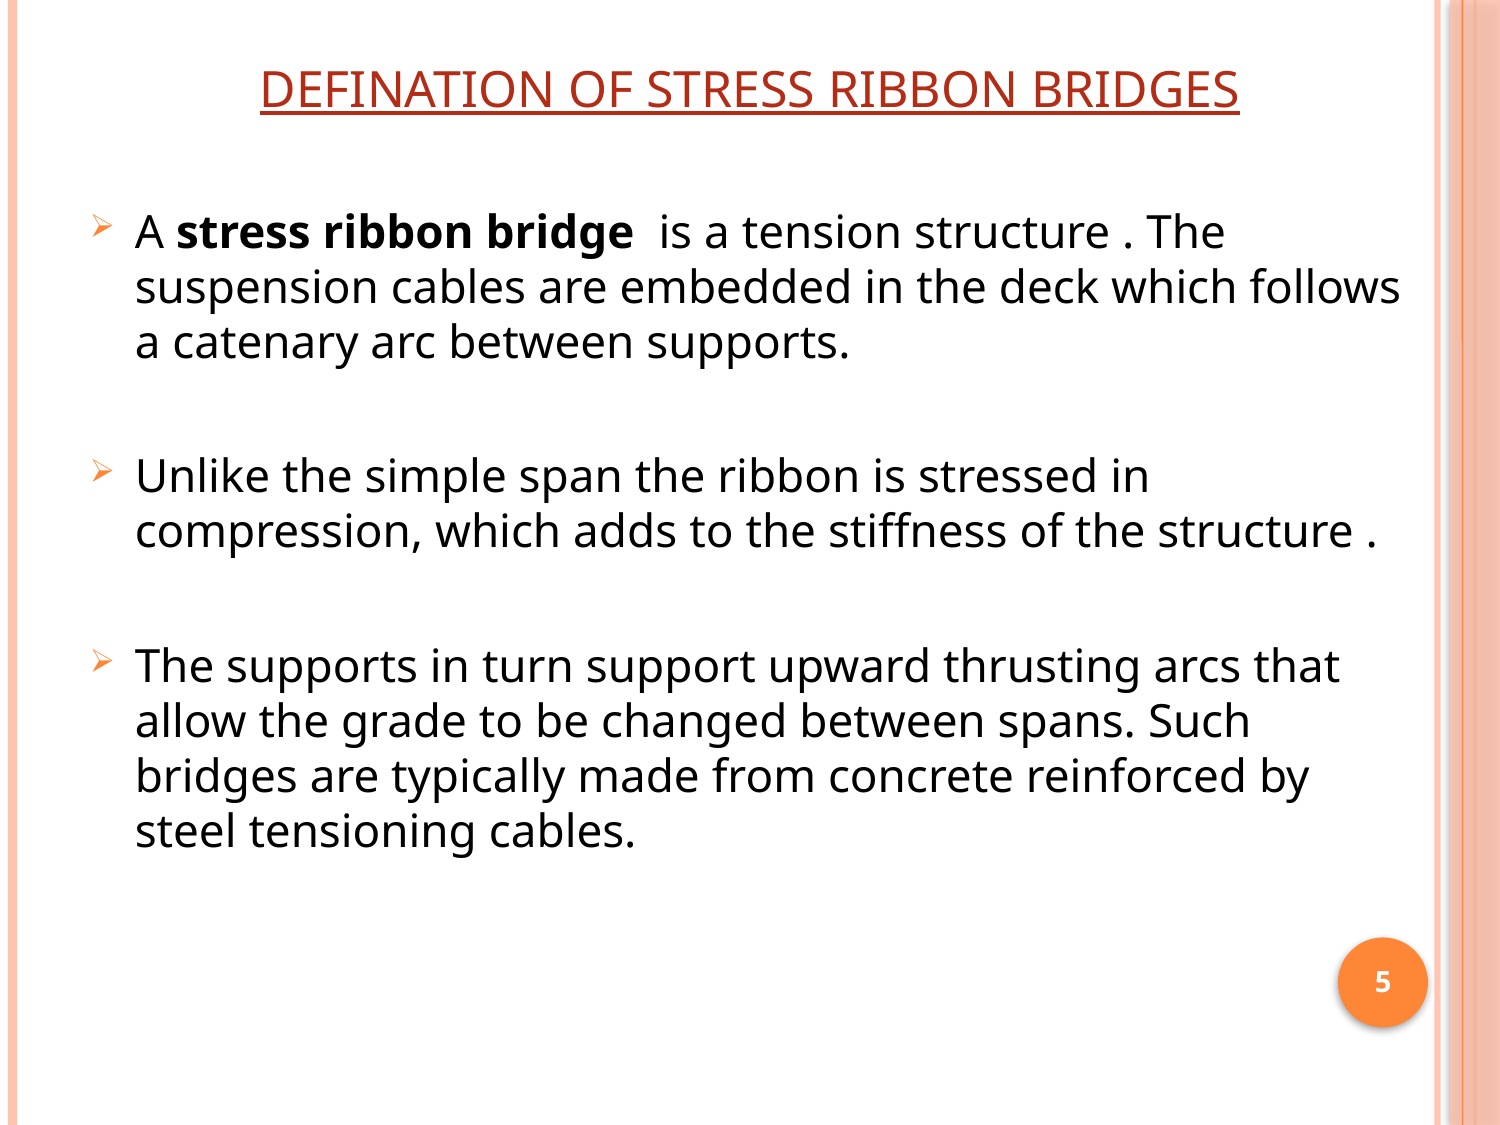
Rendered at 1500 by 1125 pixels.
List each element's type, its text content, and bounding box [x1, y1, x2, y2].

list DEFINATION OF STRESS RIBBON BRIDGES A stress ribbon bridge is a tension structure . The suspension cables are embedded in the deck which follows a catenary arc between supports. Unlike the simple span the ribbon is stressed in compression, which adds to the stiffness of the structure . The supports in turn support upward thrusting arcs that allow the grade to be changed between spans. Such bridges are typically made from concrete reinforced by steel tensioning cables. [75, 50, 1425, 1005]
slide_number 5 [1333, 940, 1434, 1027]
